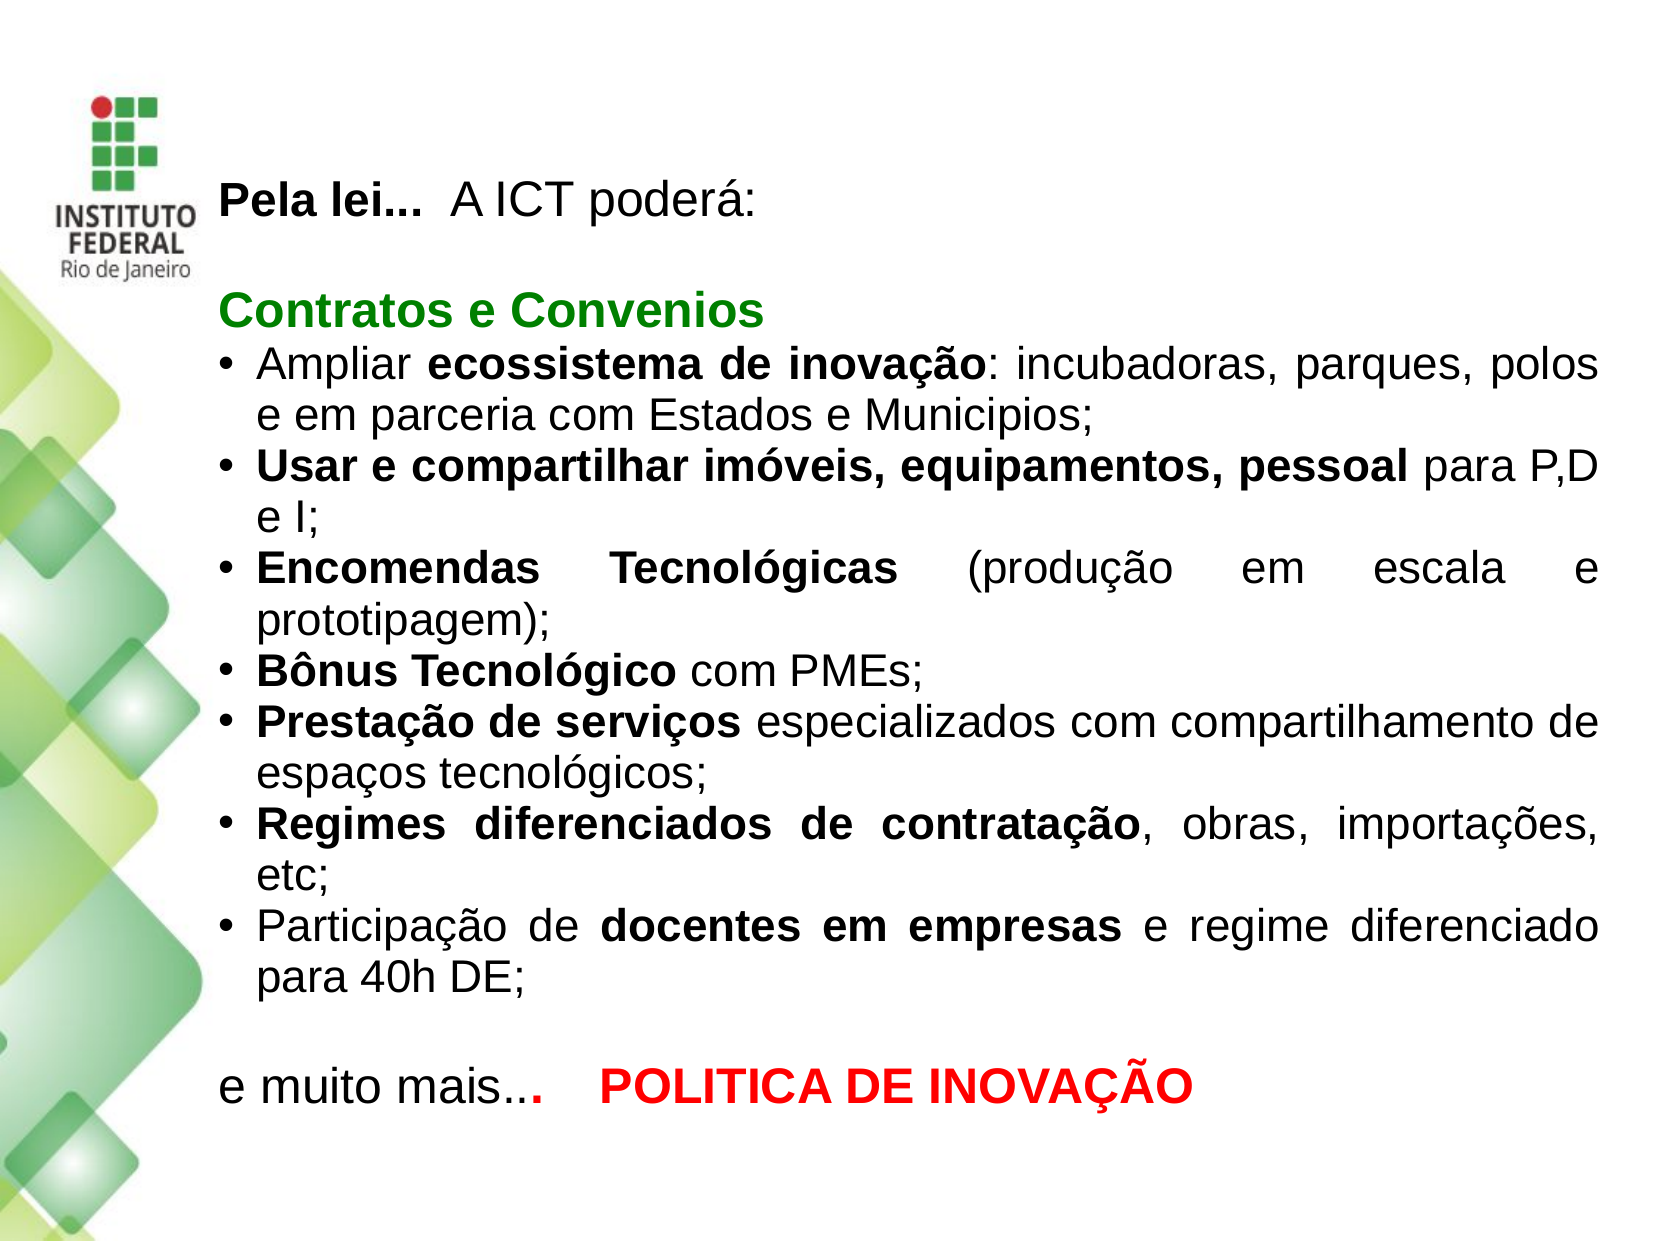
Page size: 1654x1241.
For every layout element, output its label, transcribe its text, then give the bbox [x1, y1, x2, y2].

picture [0, 0, 1654, 1241]
text_box Pela lei... A ICT poderá: Contratos e Convenios Ampliar ecossistema de inovação: incubadoras, parques, polos e em parceria com Estados e Municipios; Usar e compartilhar imóveis, equipamentos, pessoal para P,D e I; Encomendas Tecnológicas (produção em escala e prototipagem); Bônus Tecnológico com PMEs; Prestação de serviços especializados com compartilhamento de espaços tecnológicos; Regimes diferenciados de contratação, obras, importações, etc; Participação de docentes em empresas e regime diferenciado para 40h DE; e muito mais... POLITICA DE INOVAÇÃO [166, 156, 1616, 1200]
